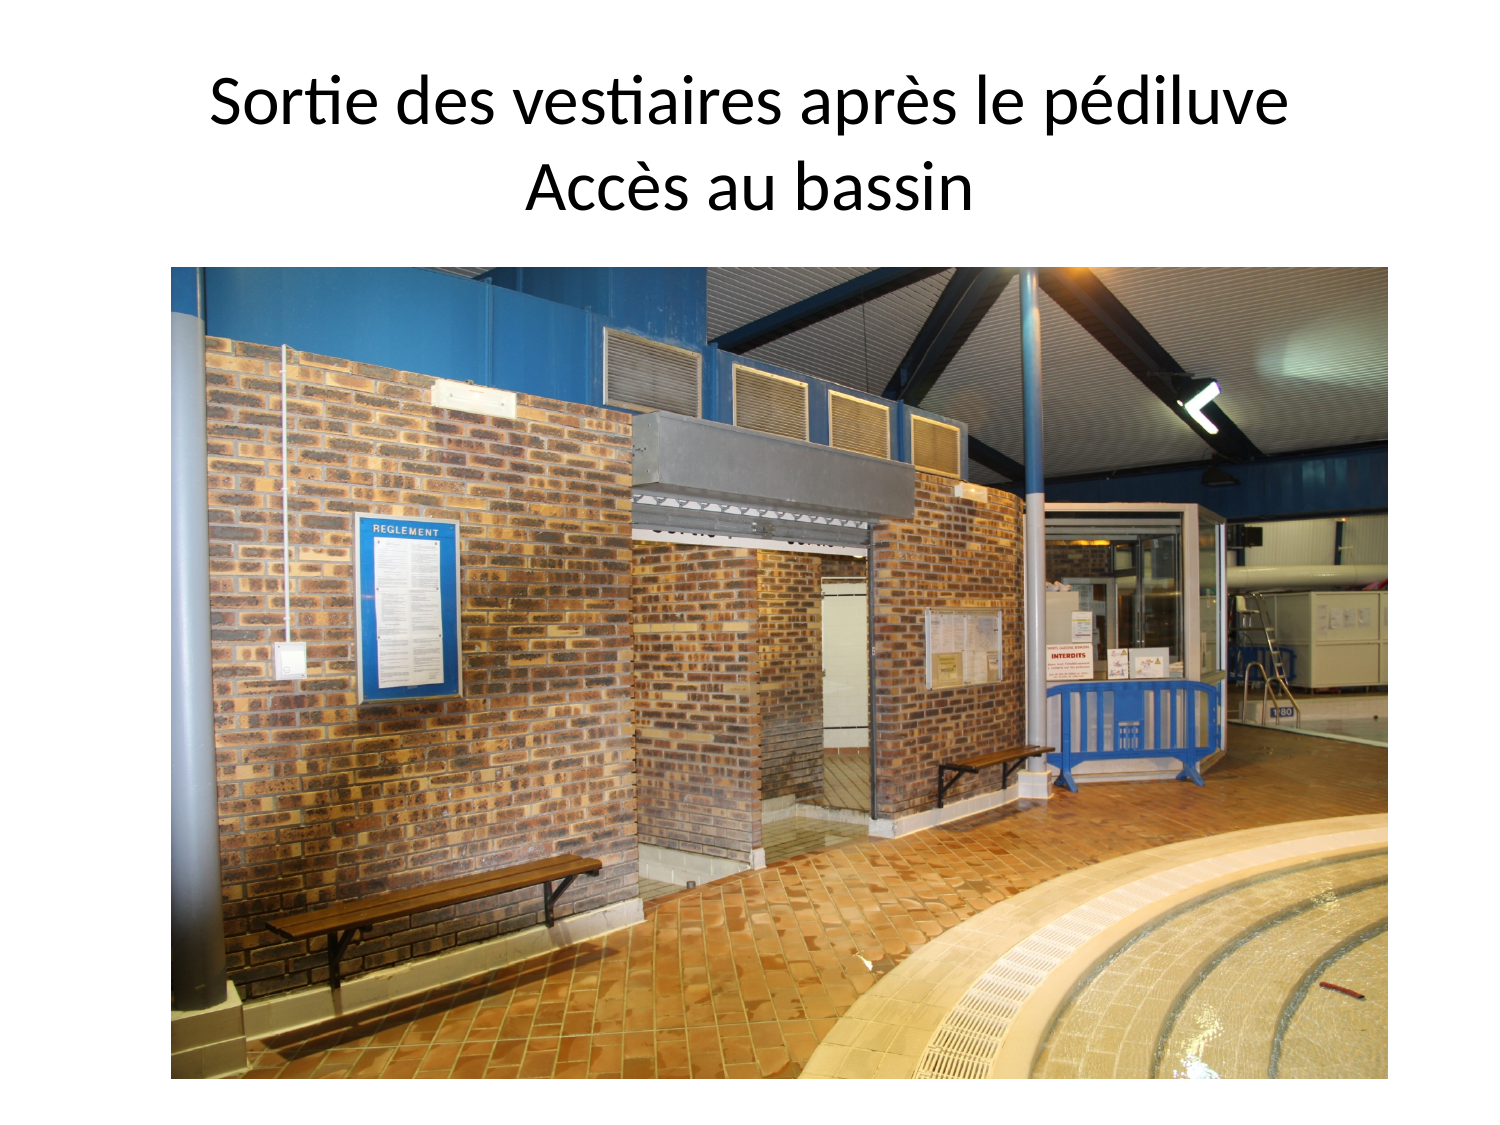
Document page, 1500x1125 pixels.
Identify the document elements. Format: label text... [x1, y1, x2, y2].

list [170, 266, 1388, 1079]
title Sortie des vestiaires après le pédiluve Accès au bassin [75, 45, 1425, 233]
